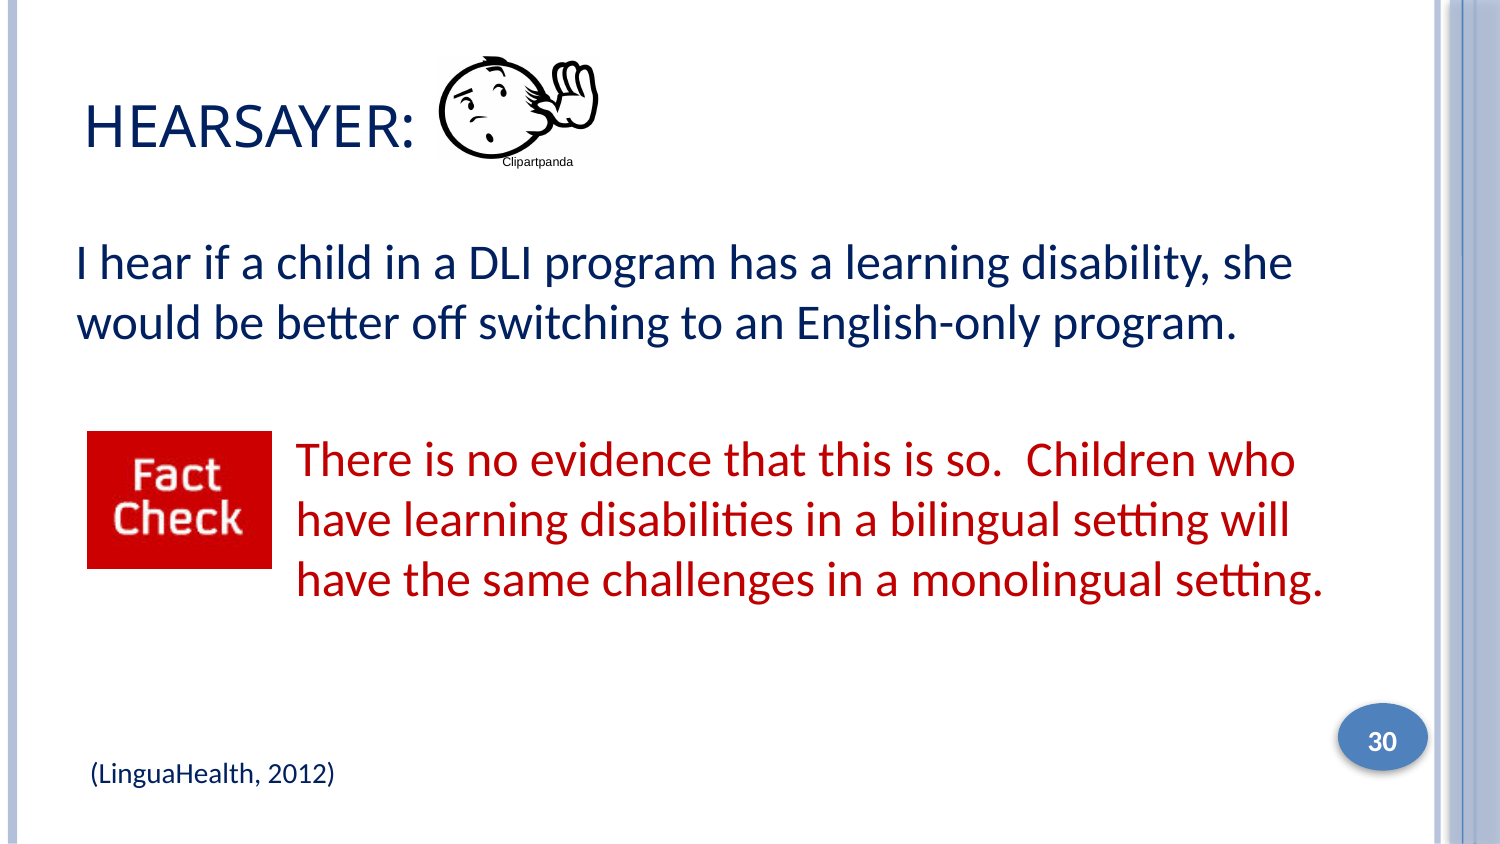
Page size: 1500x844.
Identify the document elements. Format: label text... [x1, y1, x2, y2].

picture [86, 430, 272, 570]
list I hear if a child in a DLI program has a learning disability, she would be better off switching to an English-only program. [60, 214, 1445, 365]
slide_number 30 [1337, 707, 1428, 772]
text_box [59, 55, 601, 178]
text_box (LinguaHealth, 2012) [75, 746, 413, 797]
text_box There is no evidence that this is so. Children who have learning disabilities in a bilingual setting will have the same challenges in a monolingual setting. [280, 418, 1419, 674]
